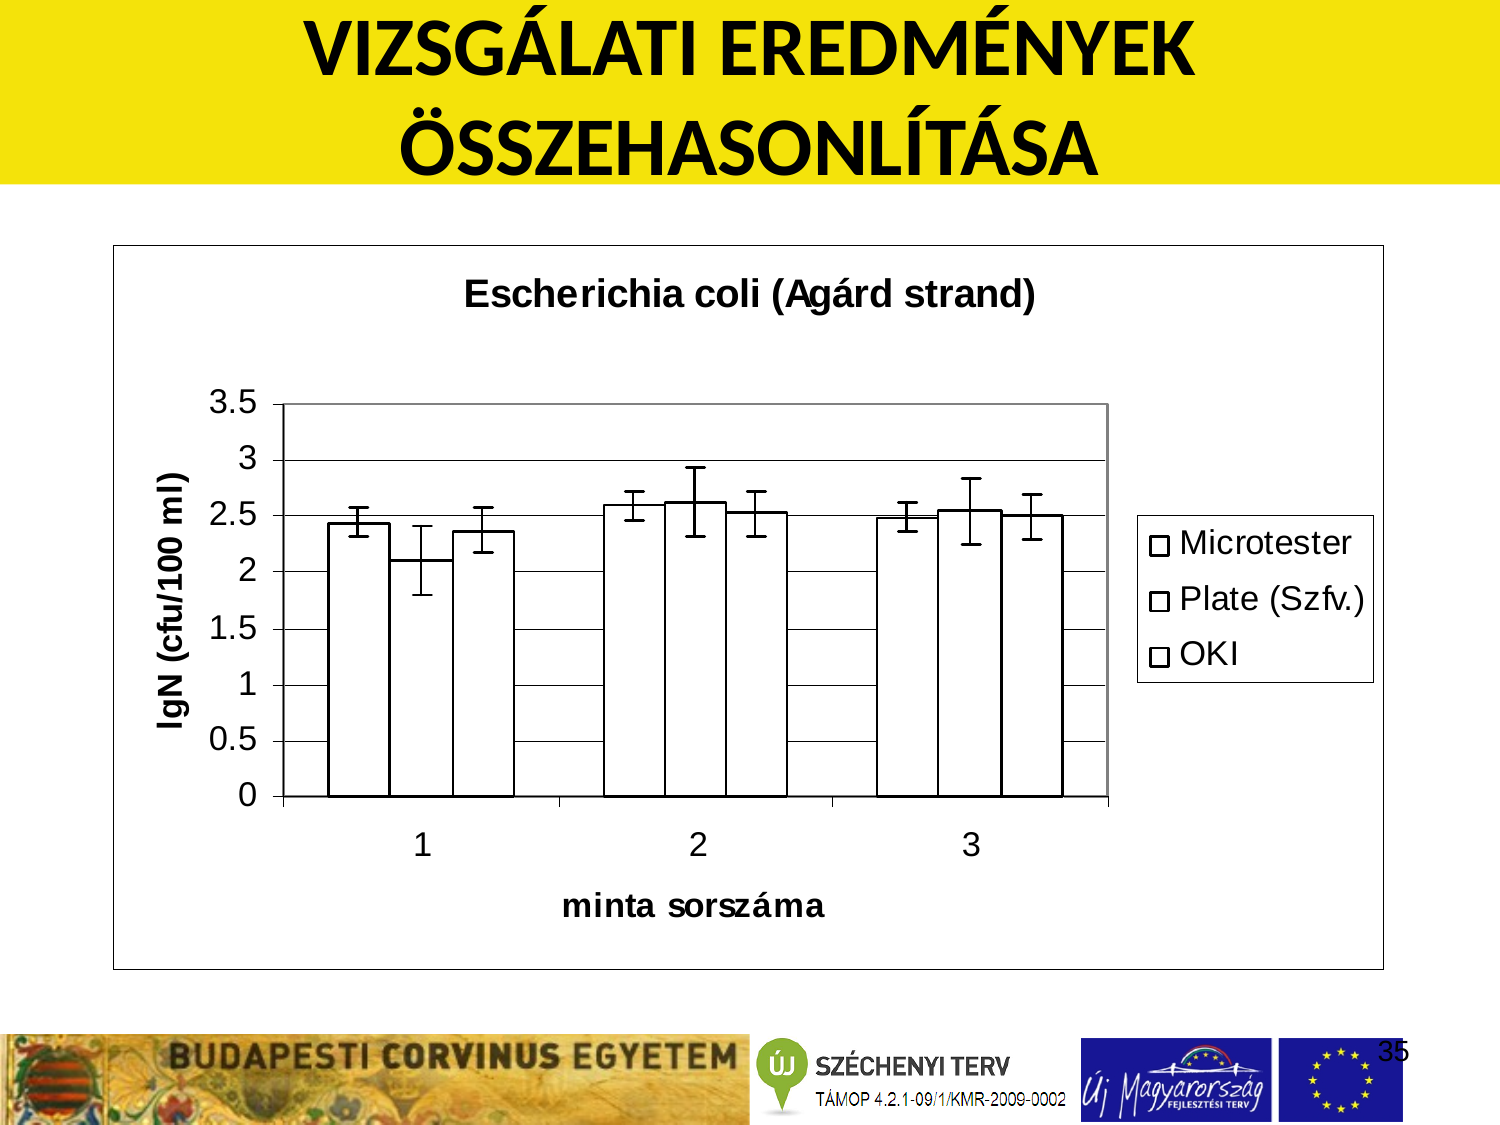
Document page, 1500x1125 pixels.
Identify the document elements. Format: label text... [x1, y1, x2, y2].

picture [0, 1034, 1406, 1125]
slide_number 35 [1074, 1024, 1425, 1103]
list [100, 231, 1400, 982]
text_box VIZSGÁLATI EREDMÉNYEK ÖSSZEHASONLÍTÁSA [0, 0, 1500, 185]
